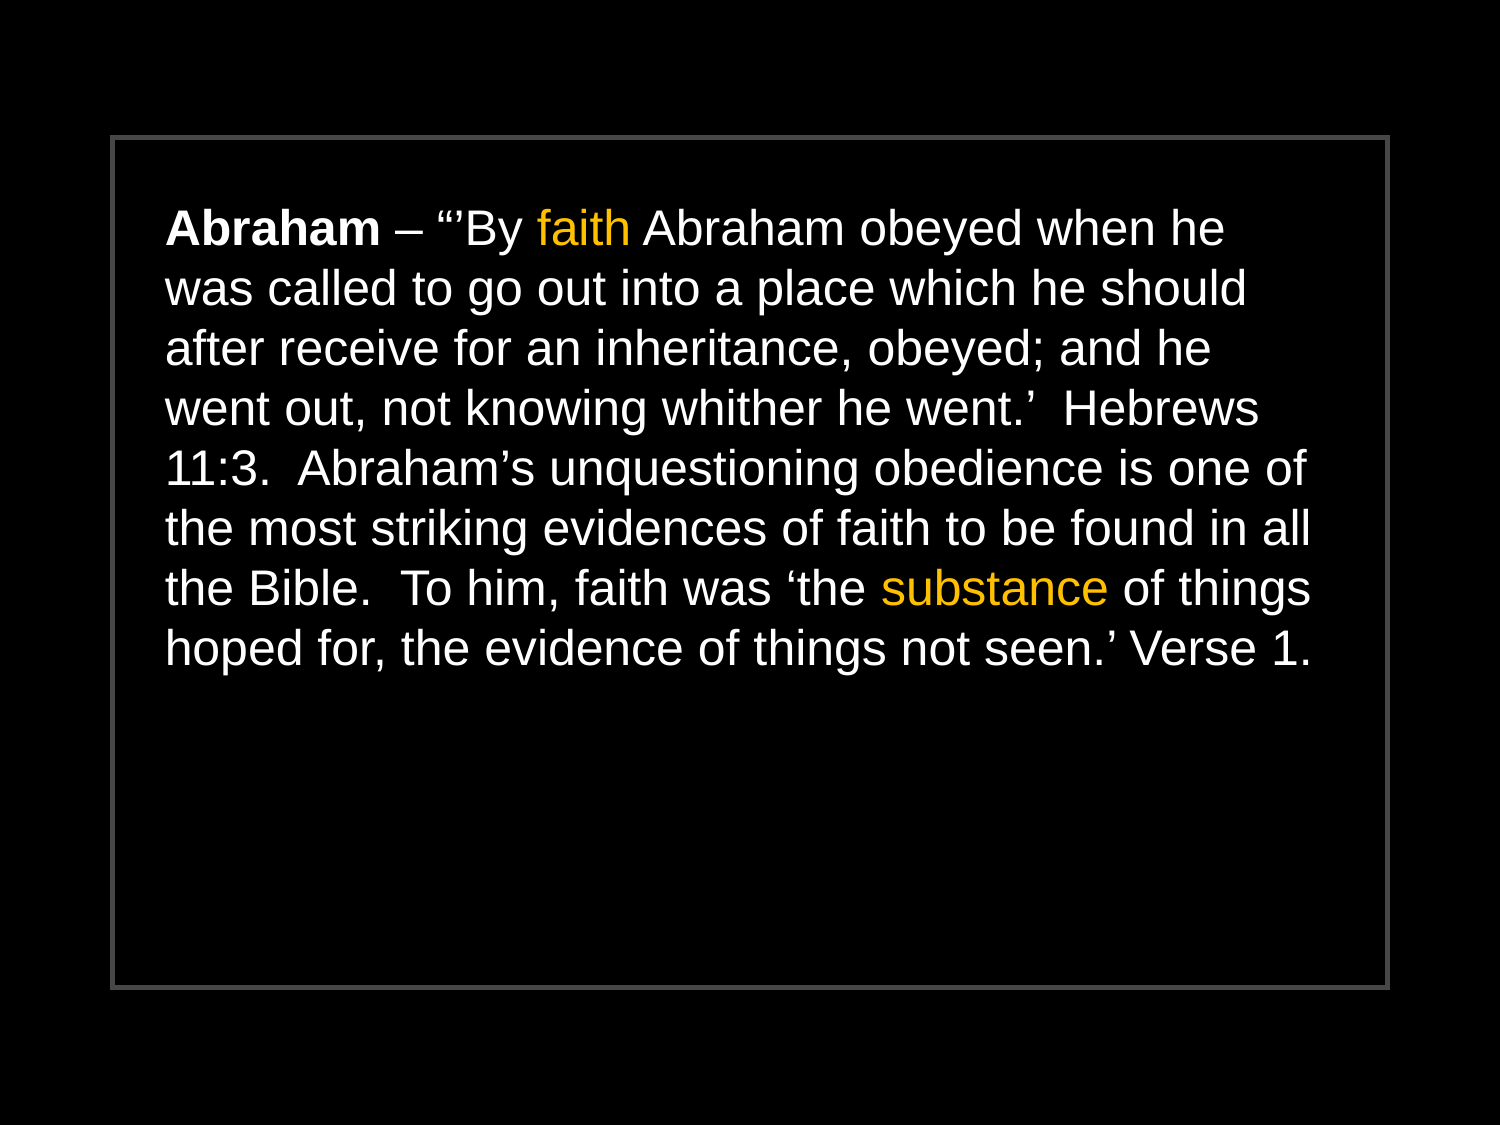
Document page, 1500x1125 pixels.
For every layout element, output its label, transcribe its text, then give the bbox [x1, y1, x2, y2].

text_box [145, 66, 1421, 250]
text_box Abraham – “’By faith Abraham obeyed when he was called to go out into a place which he should after receive for an inheritance, obeyed; and he went out, not knowing whither he went.’ Hebrews 11:3. Abraham’s unquestioning obedience is one of the most striking evidences of faith to be found in all the Bible. To him, faith was ‘the substance of things hoped for, the evidence of things not seen.’ Verse 1. [149, 187, 1338, 743]
text_box [112, 37, 1388, 221]
